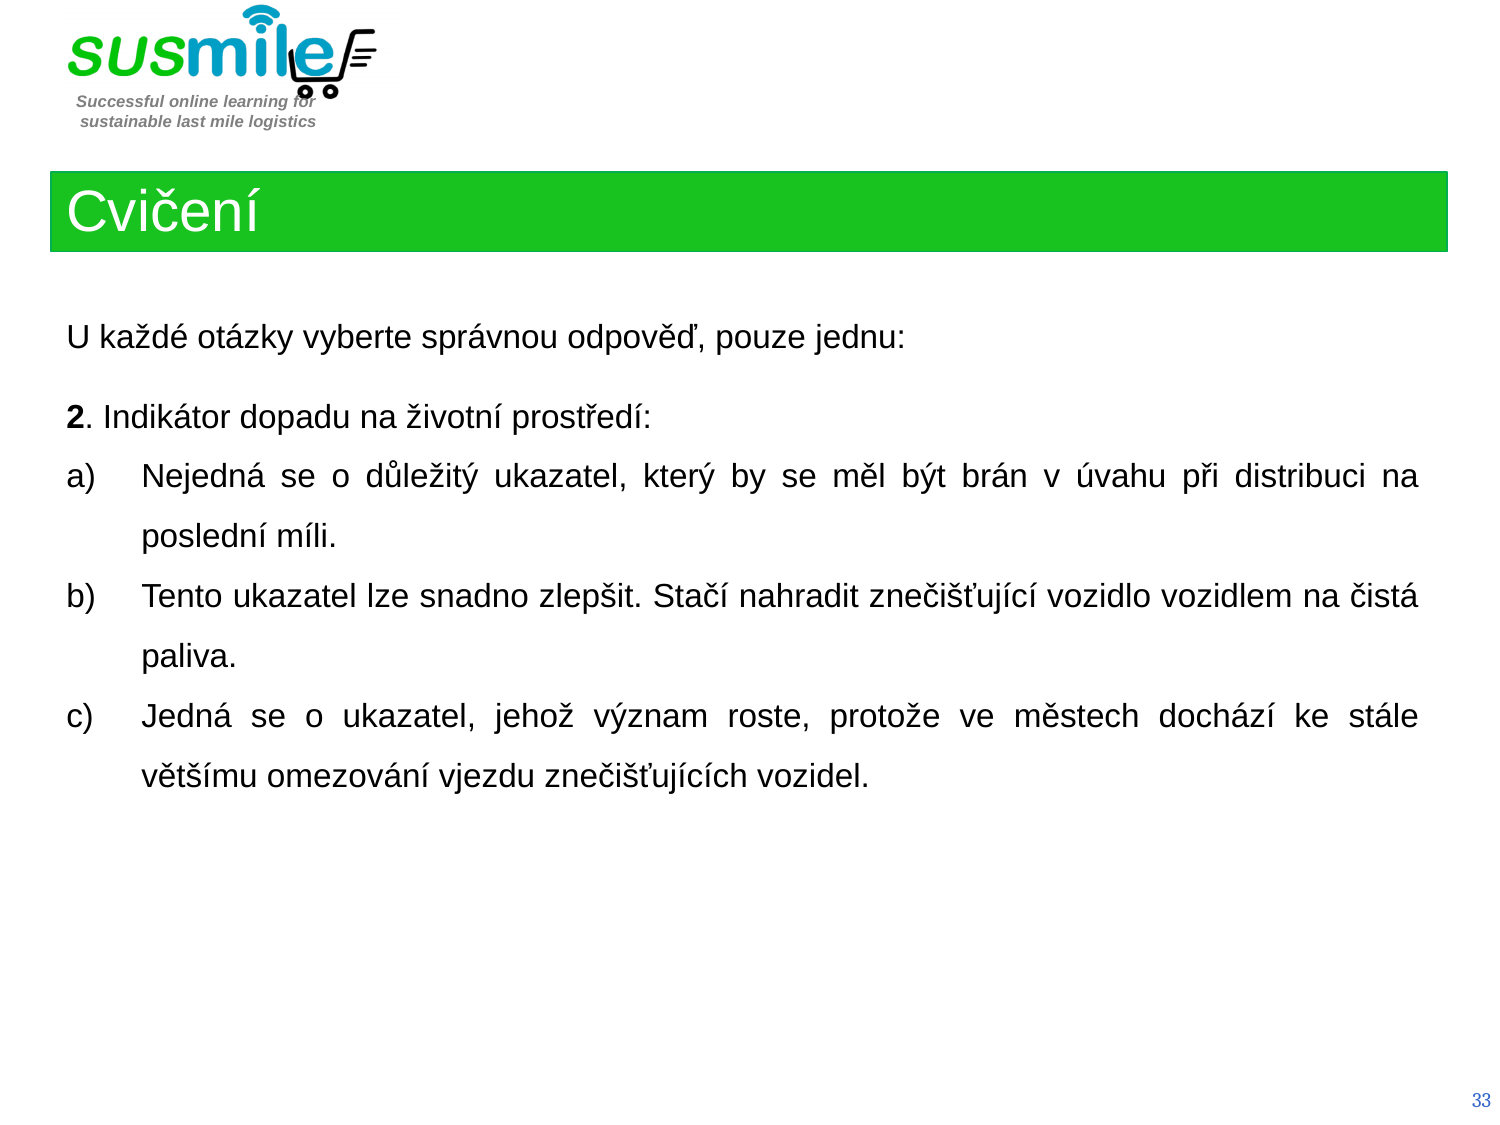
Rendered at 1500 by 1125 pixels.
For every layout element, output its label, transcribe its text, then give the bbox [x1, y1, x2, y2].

slide_number 33 [1156, 1069, 1500, 1125]
text_box U každé otázky vyberte správnou odpověď, pouze jednu: 2. Indikátor dopadu na životní prostředí: Nejedná se o důležitý ukazatel, který by se měl být brán v úvahu při distribuci na poslední míli. Tento ukazatel lze snadno zlepšit. Stačí nahradit znečišťující vozidlo vozidlem na čistá paliva. Jedná se o ukazatel, jehož význam roste, protože ve městech dochází ke stále většímu omezování vjezdu znečišťujících vozidel. [51, 307, 1436, 842]
picture [61, 0, 400, 107]
text_box Cvičení [51, 171, 1448, 252]
